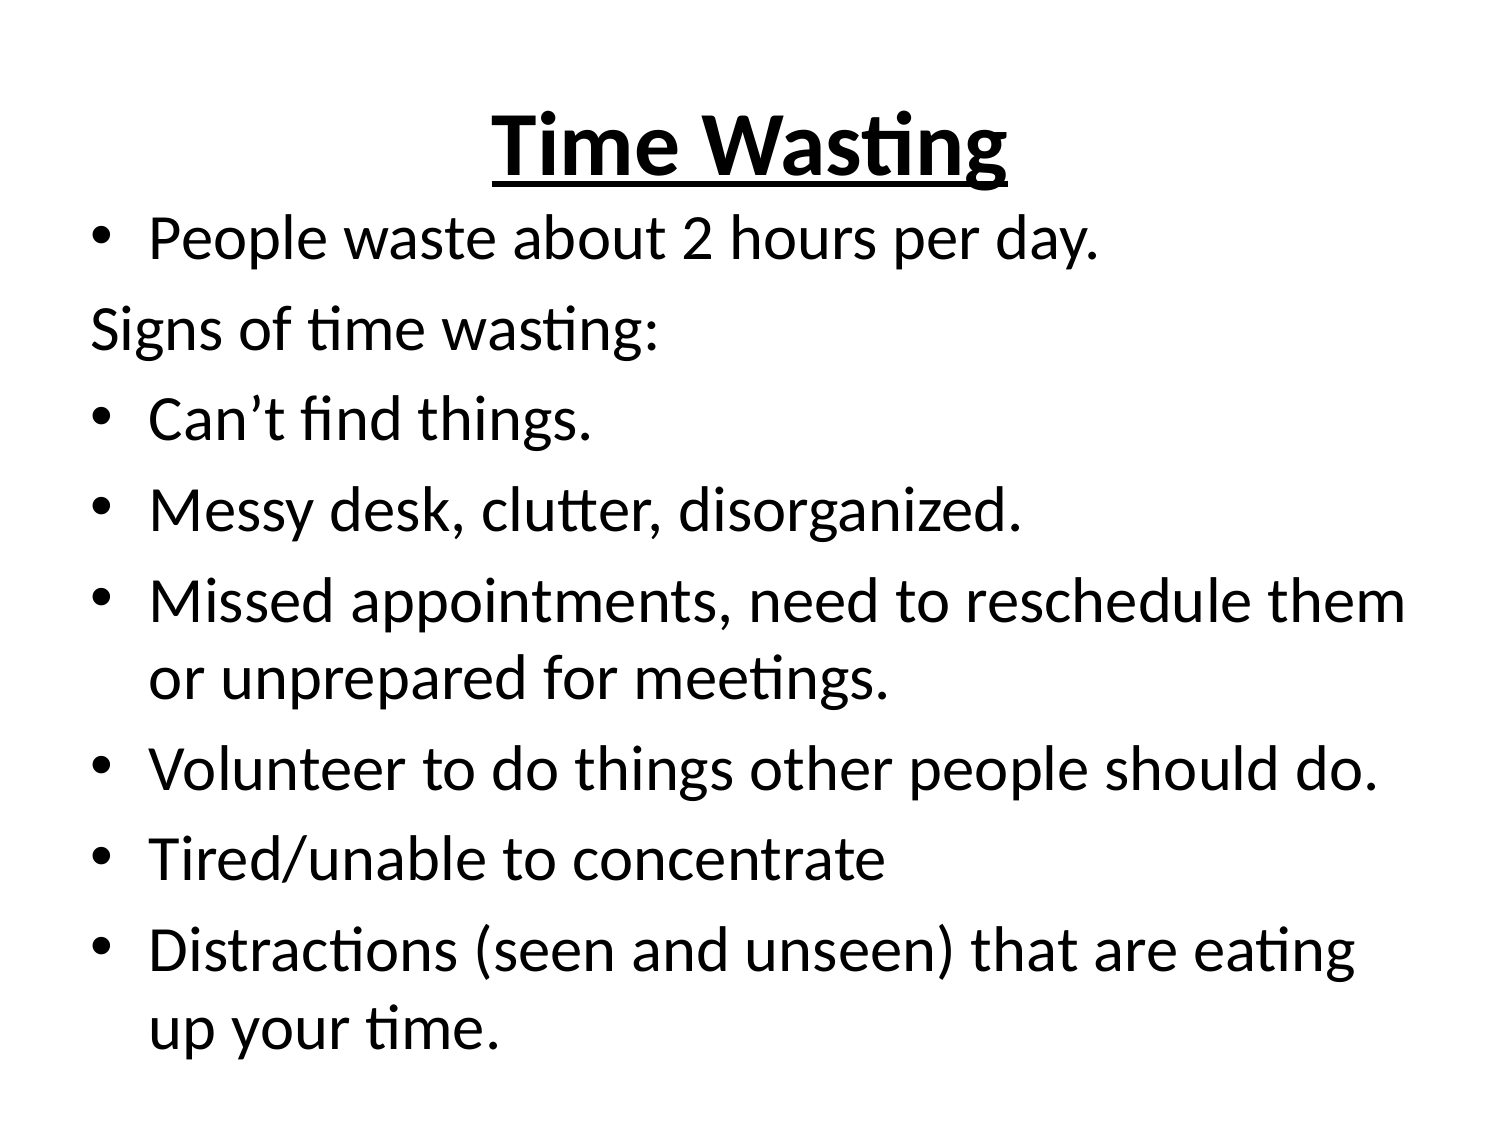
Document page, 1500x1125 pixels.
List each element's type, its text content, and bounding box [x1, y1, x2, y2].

list People waste about 2 hours per day. Signs of time wasting: Can’t find things. Messy desk, clutter, disorganized. Missed appointments, need to reschedule them or unprepared for meetings. Volunteer to do things other people should do. Tired/unable to concentrate Distractions (seen and unseen) that are eating up your time. [75, 187, 1425, 1088]
title Time Wasting [75, 45, 1425, 187]
